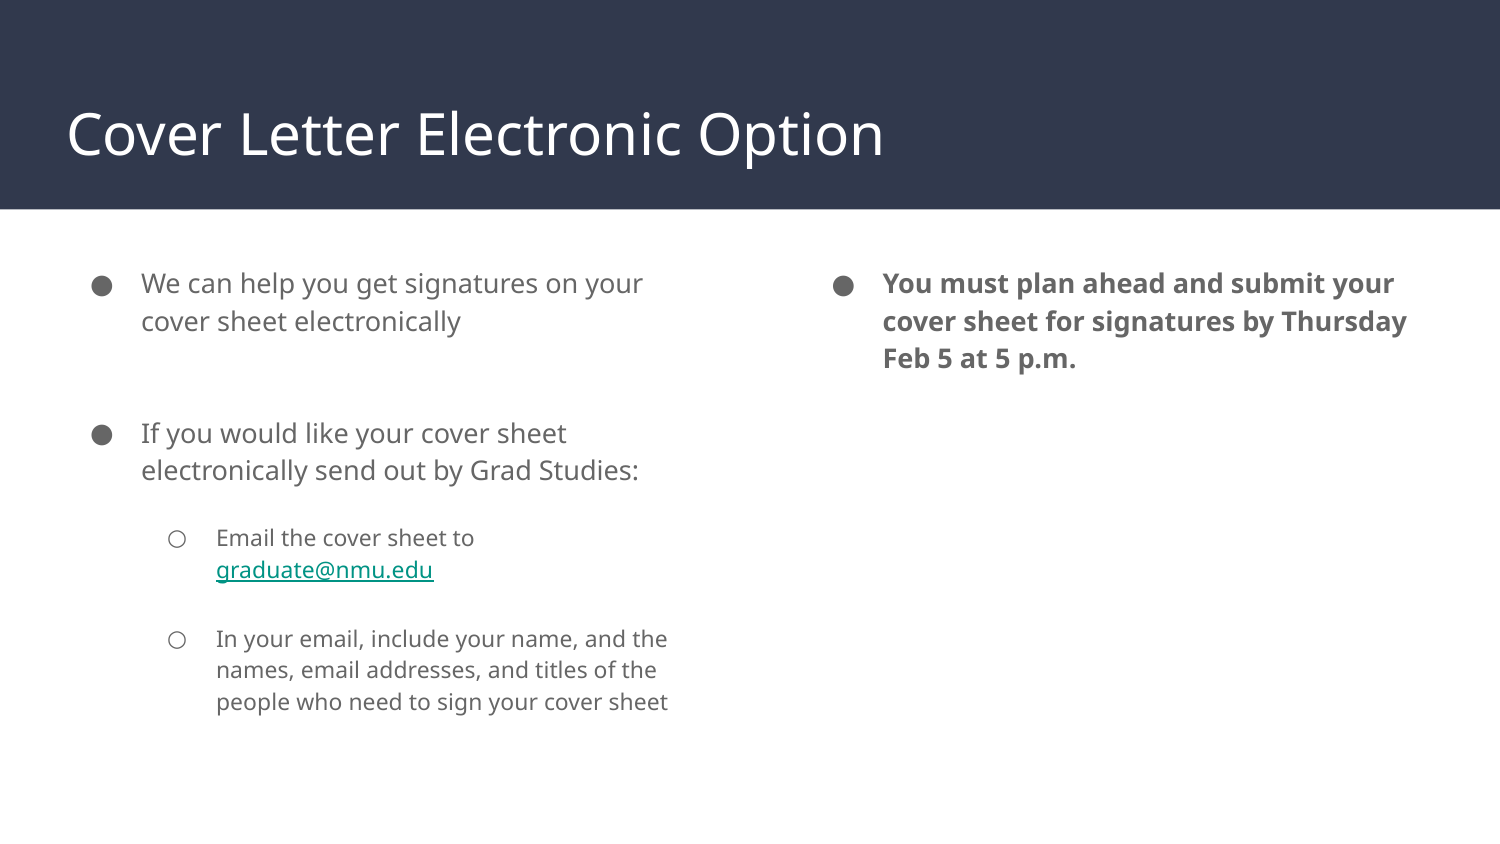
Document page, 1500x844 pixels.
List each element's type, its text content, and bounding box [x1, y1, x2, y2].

title Cover Letter Electronic Option [51, 82, 1449, 185]
list We can help you get signatures on your cover sheet electronically If you would like your cover sheet electronically send out by Grad Studies: Email the cover sheet to graduate@nmu.edu In your email, include your name, and the names, email addresses, and titles of the people who need to sign your cover sheet [51, 247, 708, 752]
list You must plan ahead and submit your cover sheet for signatures by Thursday Feb 5 at 5 p.m. [792, 247, 1449, 752]
